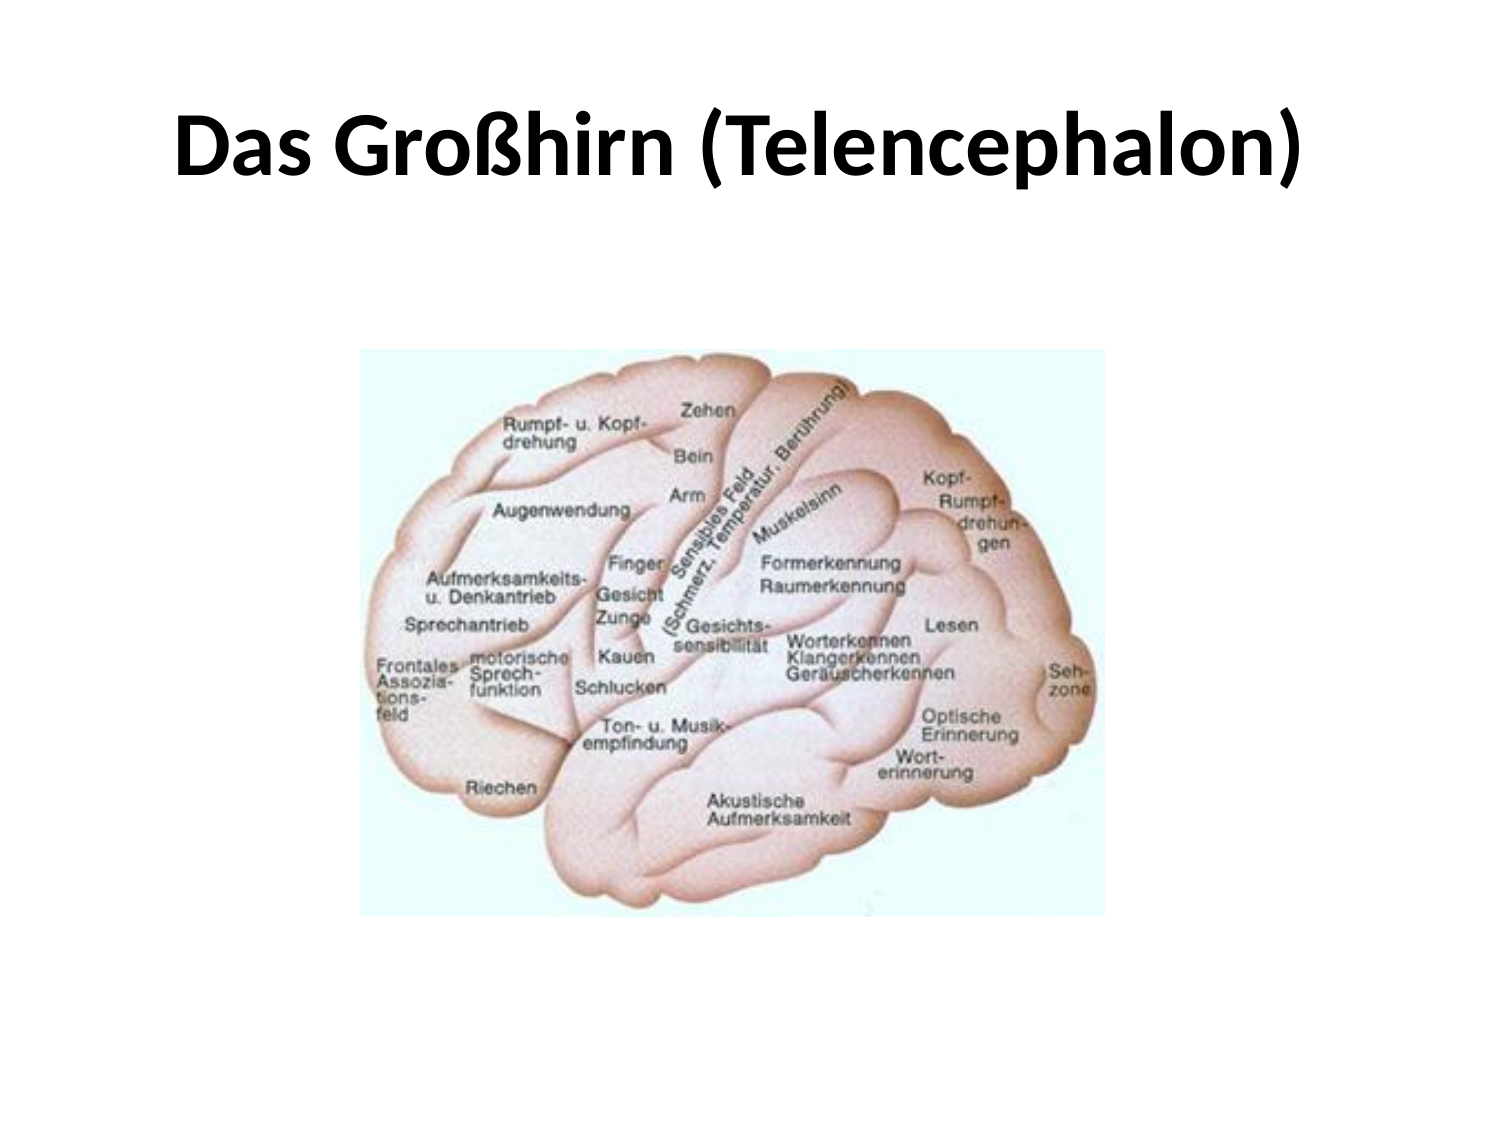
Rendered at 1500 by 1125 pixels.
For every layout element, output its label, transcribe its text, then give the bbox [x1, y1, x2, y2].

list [359, 349, 1105, 918]
title Das Großhirn (Telencephalon) [75, 45, 1425, 233]
